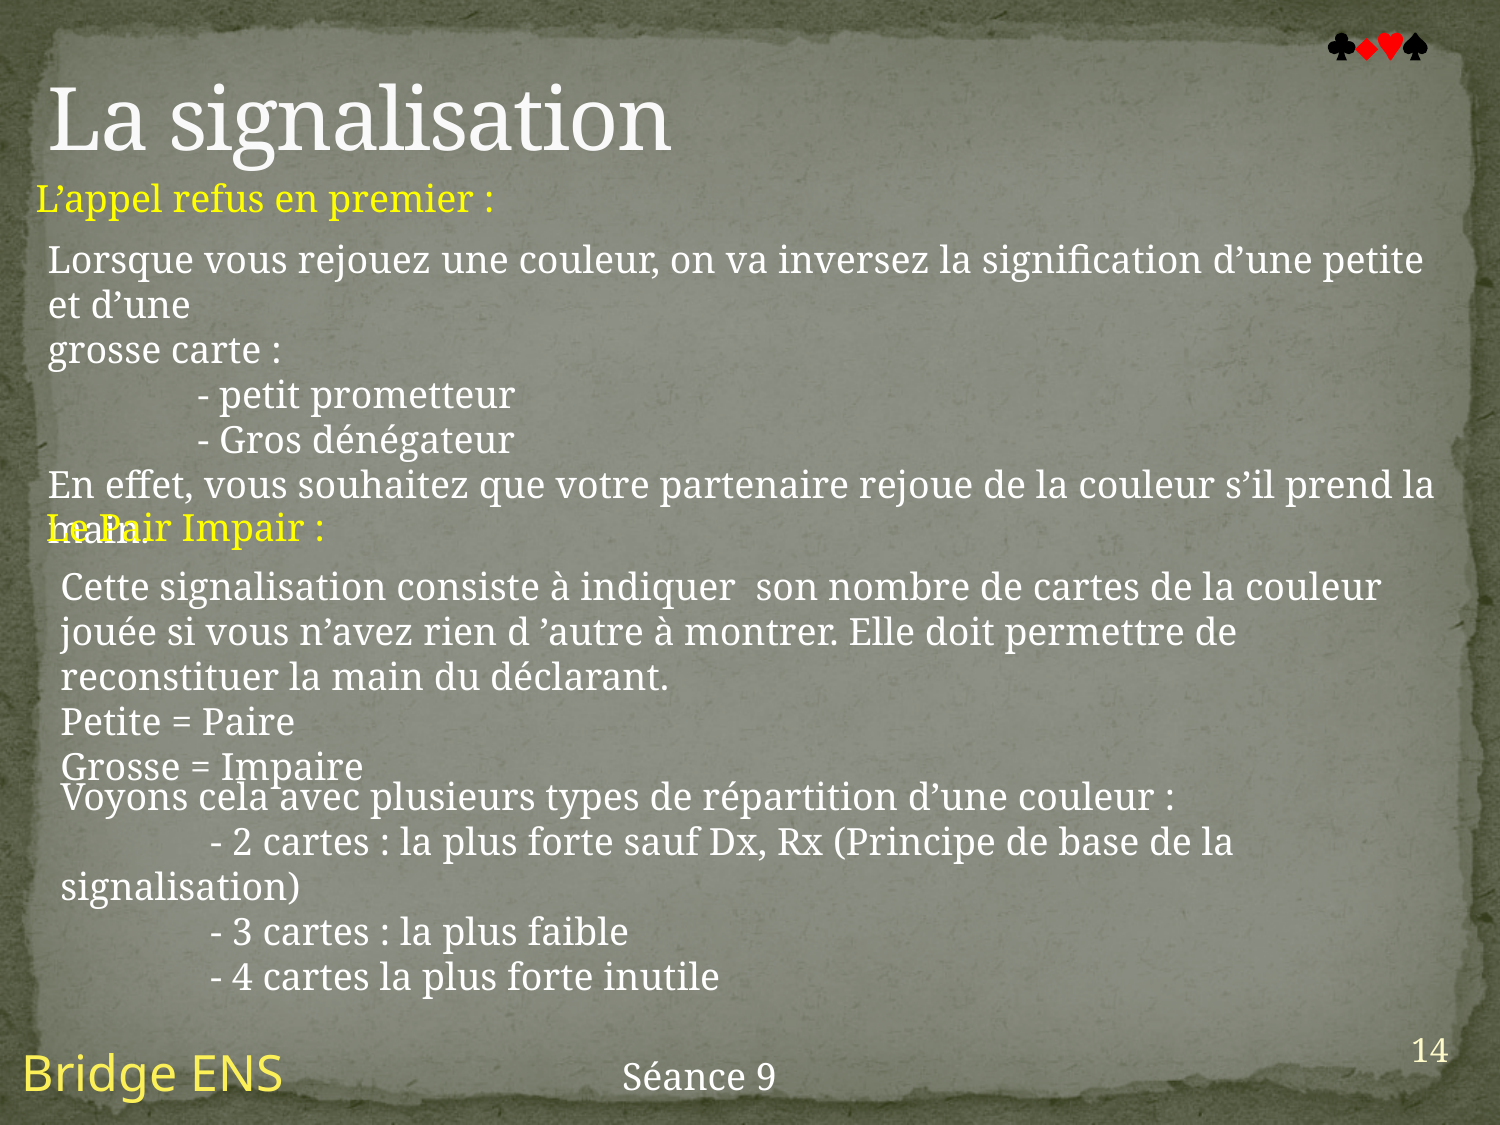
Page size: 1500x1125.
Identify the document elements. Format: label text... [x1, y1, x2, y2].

slide_number 14 [1379, 1014, 1480, 1089]
text_box  [1312, 14, 1443, 75]
text_box Le Pair Impair : [31, 496, 341, 557]
text_box Lorsque vous rejouez une couleur, on va inversez la signification d’une petite et d’une grosse carte : - petit prometteur - Gros dénégateur En effet, vous souhaitez que votre partenaire rejoue de la couleur s’il prend la main. [33, 228, 1470, 555]
text_box Cette signalisation consiste à indiquer son nombre de cartes de la couleur jouée si vous n’avez rien d ’autre à montrer. Elle doit permettre de reconstituer la main du déclarant. Petite = Paire Grosse = Impaire [45, 555, 1482, 765]
text_box Bridge ENS [6, 1034, 299, 1109]
text_box Voyons cela avec plusieurs types de répartition d’une couleur : - 2 cartes : la plus forte sauf Dx, Rx (Principe de base de la signalisation) - 3 cartes : la plus faible - 4 cartes la plus forte inutile [45, 765, 1482, 1006]
title La signalisation [33, 0, 1480, 176]
text_box L’appel refus en premier : [20, 167, 510, 228]
text_box Séance 9 [607, 1045, 792, 1106]
